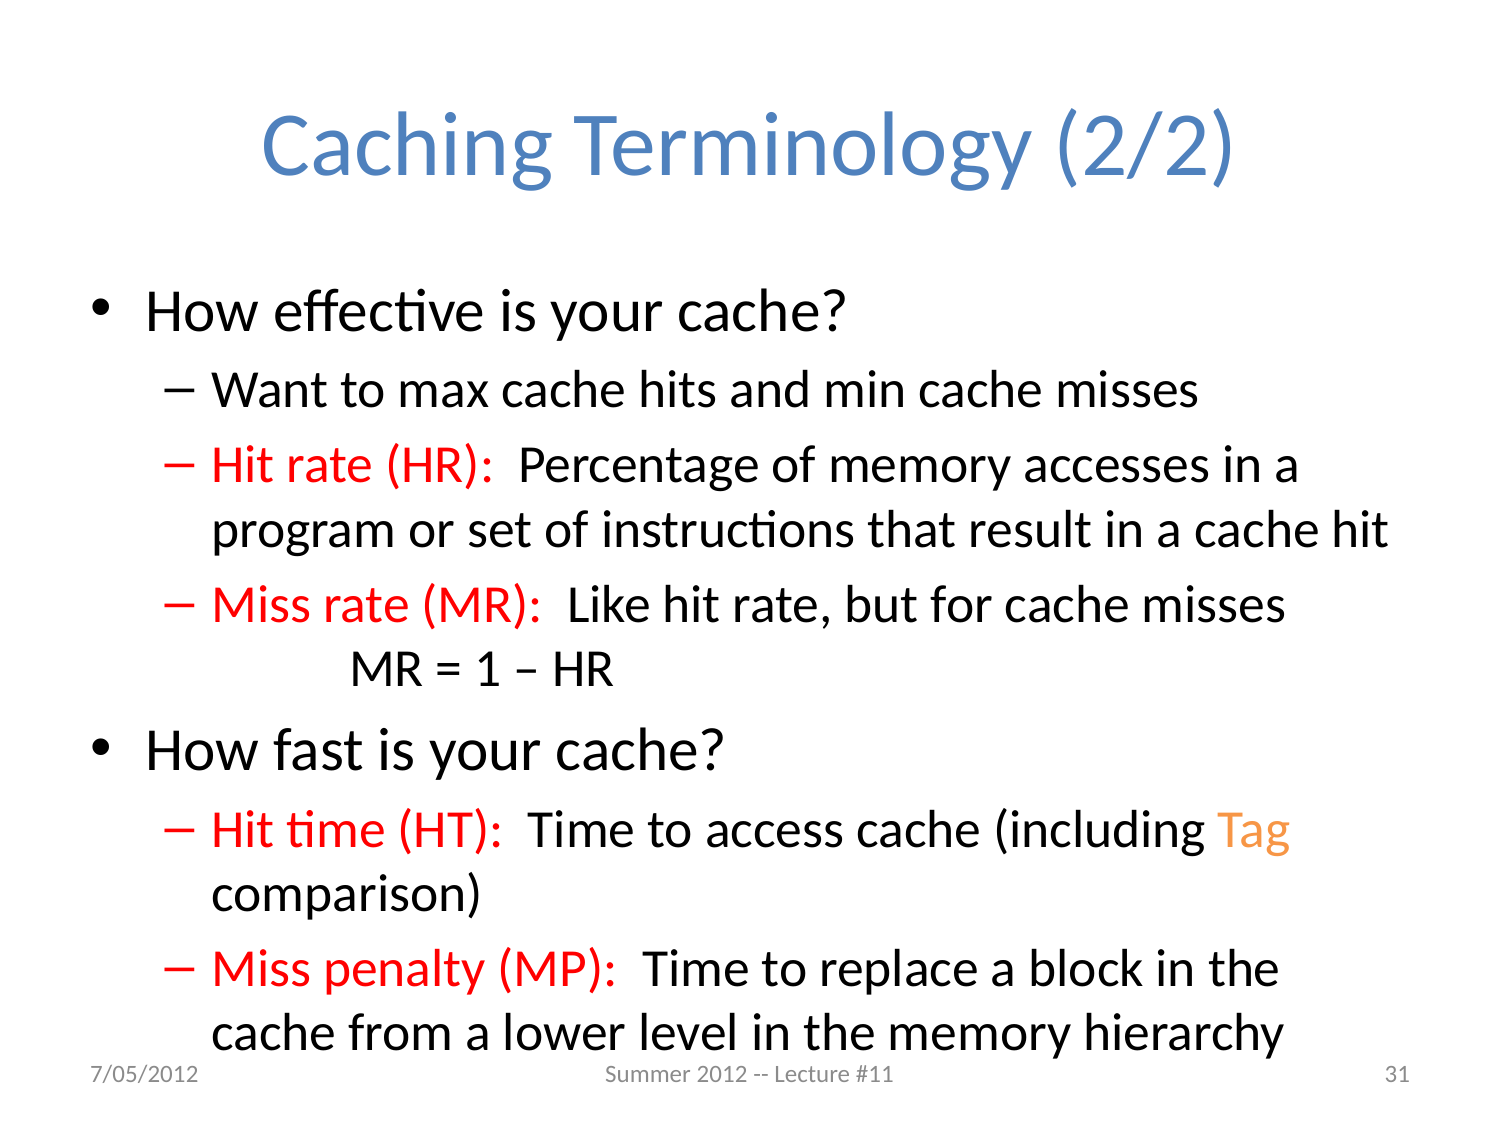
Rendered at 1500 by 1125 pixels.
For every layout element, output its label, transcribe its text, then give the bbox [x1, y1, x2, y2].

list How effective is your cache? Want to max cache hits and min cache misses Hit rate (HR): Percentage of memory accesses in a program or set of instructions that result in a cache hit Miss rate (MR): Like hit rate, but for cache misses MR = 1 – HR How fast is your cache? Hit time (HT): Time to access cache (including Tag comparison) Miss penalty (MP): Time to replace a block in the cache from a lower level in the memory hierarchy [75, 262, 1425, 1073]
title Caching Terminology (2/2) [75, 45, 1425, 233]
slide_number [75, 1042, 425, 1103]
footer Summer 2012 -- Lecture #11 [512, 1042, 988, 1103]
slide_number 31 [1074, 1042, 1425, 1103]
